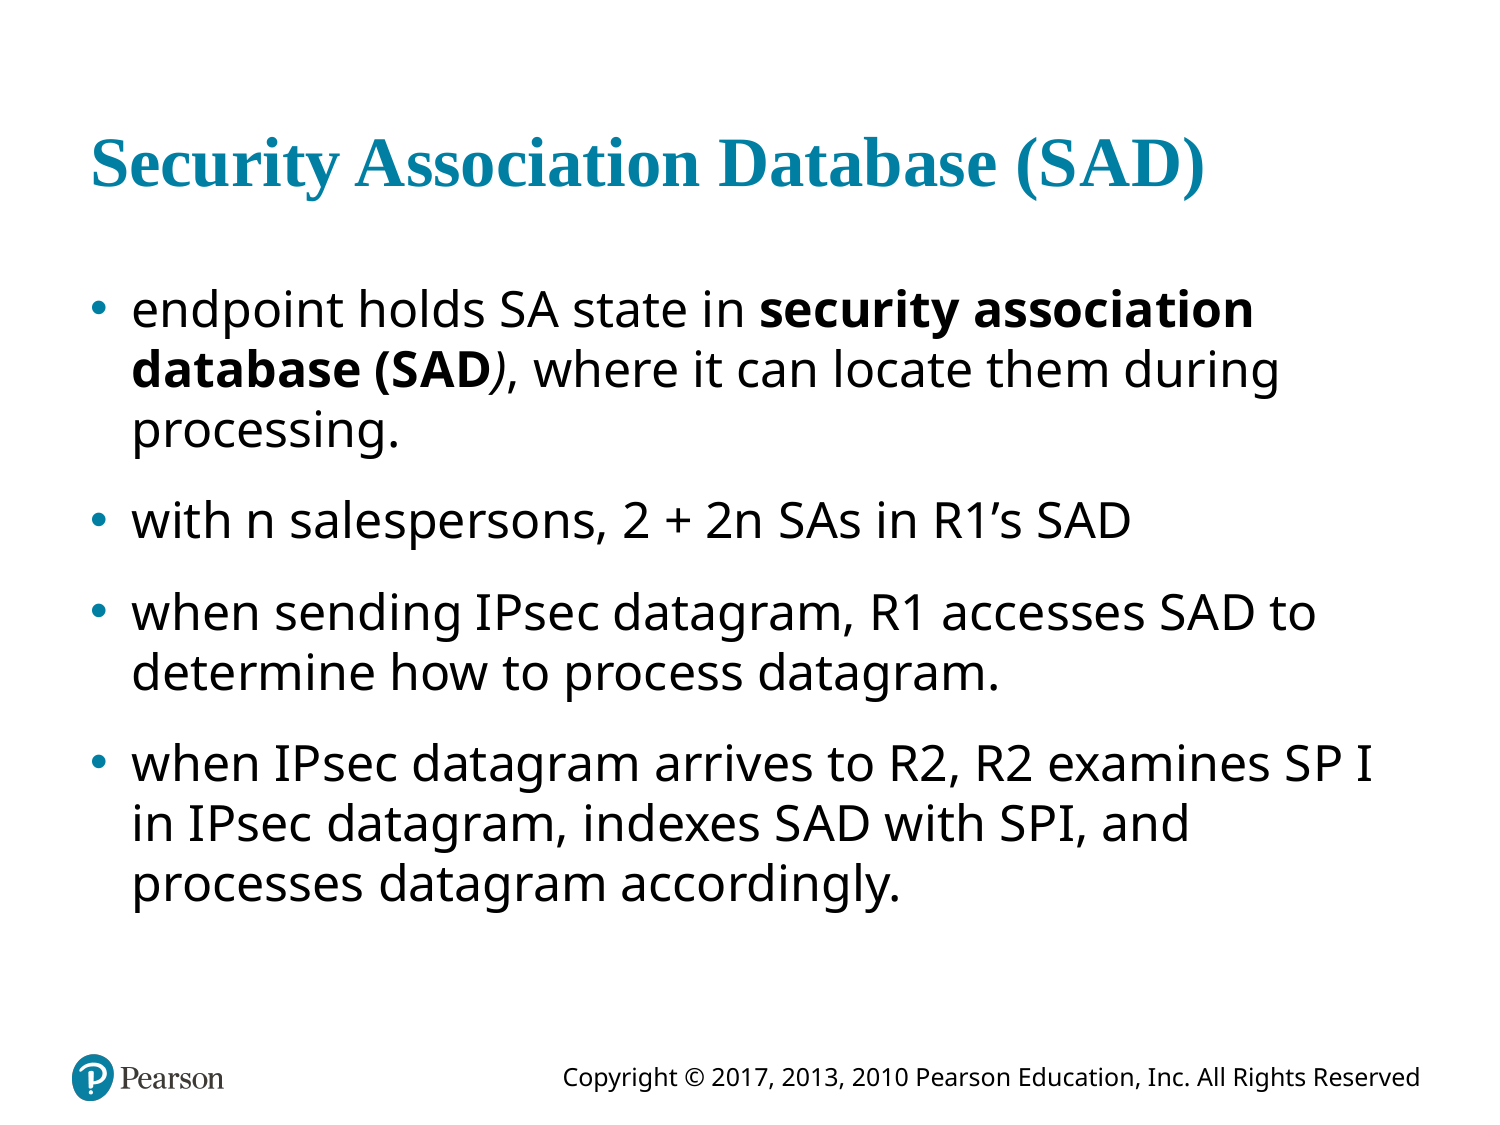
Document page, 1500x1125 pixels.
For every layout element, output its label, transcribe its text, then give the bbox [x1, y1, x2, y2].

list endpoint holds S A state in security association database (S A D), where it can locate them during processing. with n salespersons, 2 + 2n S As in R1’s S A D when sending I Psec datagram, R1 accesses S A D to determine how to process datagram. when I Psec datagram arrives to R2, R2 examines S P I in I Psec datagram, indexes S A D with S P I, and processes datagram accordingly. [75, 262, 1425, 931]
picture [72, 1087, 83, 1101]
picture [98, 1054, 224, 1101]
title Security Association Database (S A D) [75, 0, 1425, 216]
picture [72, 1054, 88, 1070]
picture [80, 1063, 106, 1088]
